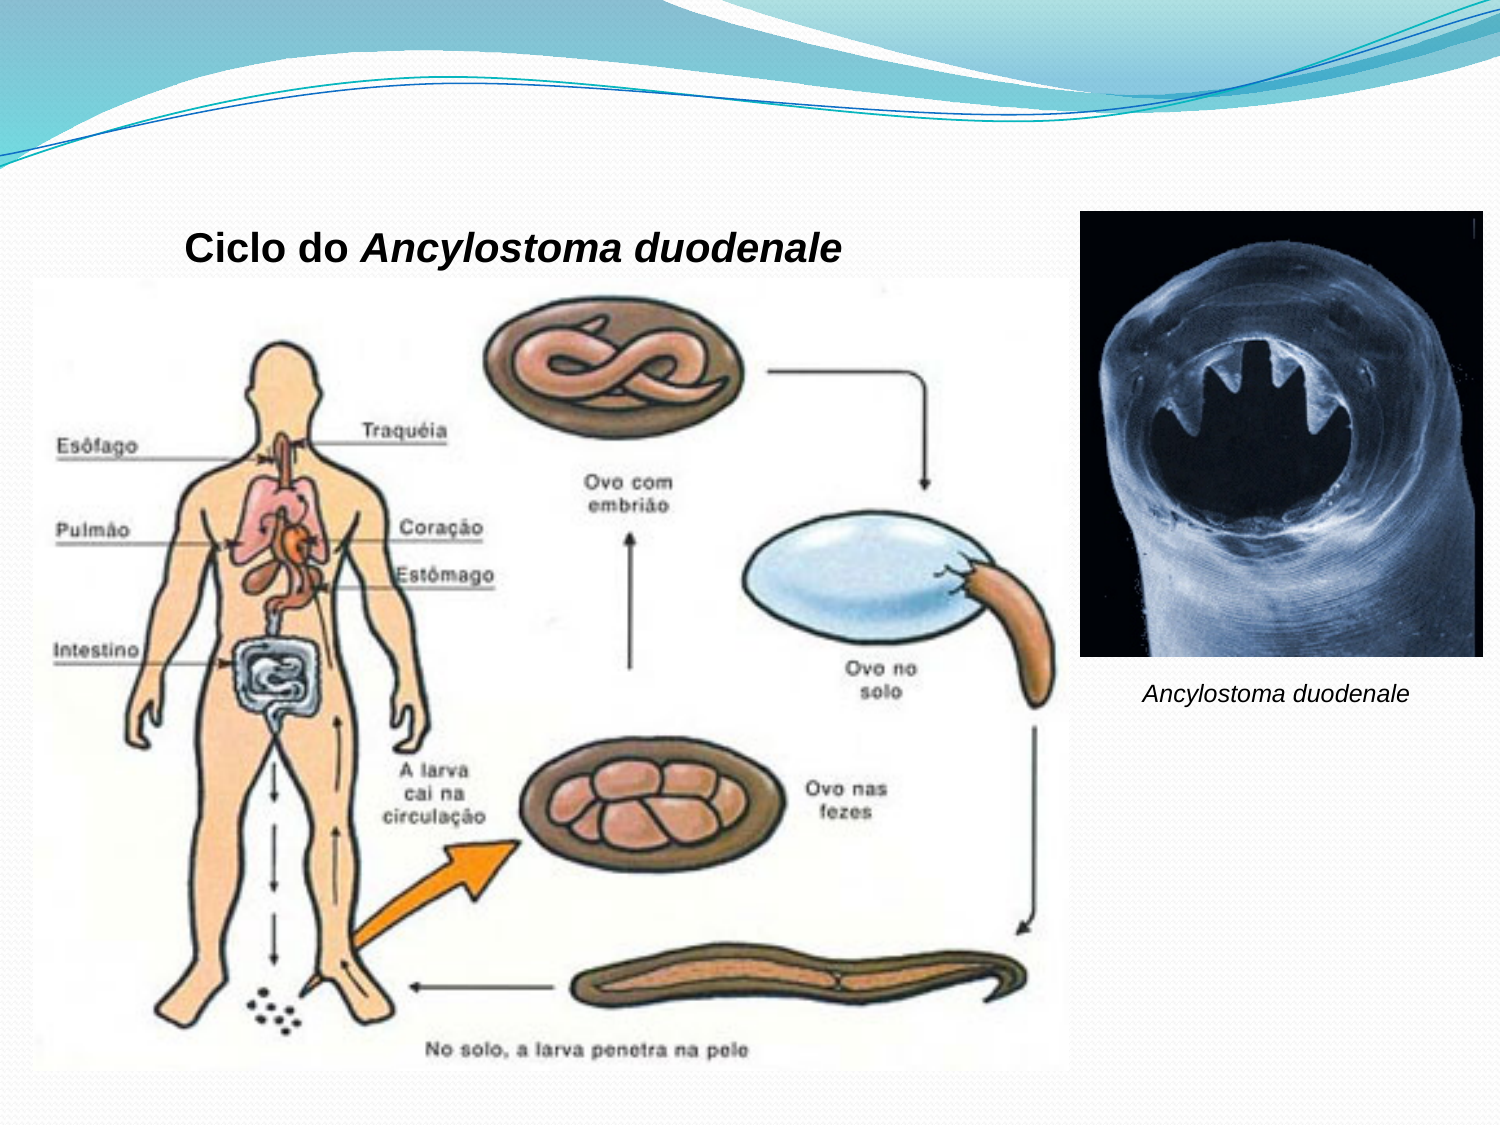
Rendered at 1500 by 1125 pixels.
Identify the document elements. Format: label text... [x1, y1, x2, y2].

text_box Ciclo do Ancylostoma duodenale [64, 213, 963, 277]
picture [1080, 211, 1483, 658]
picture [33, 278, 1070, 1071]
text_box Ancylostoma duodenale [1127, 670, 1471, 716]
